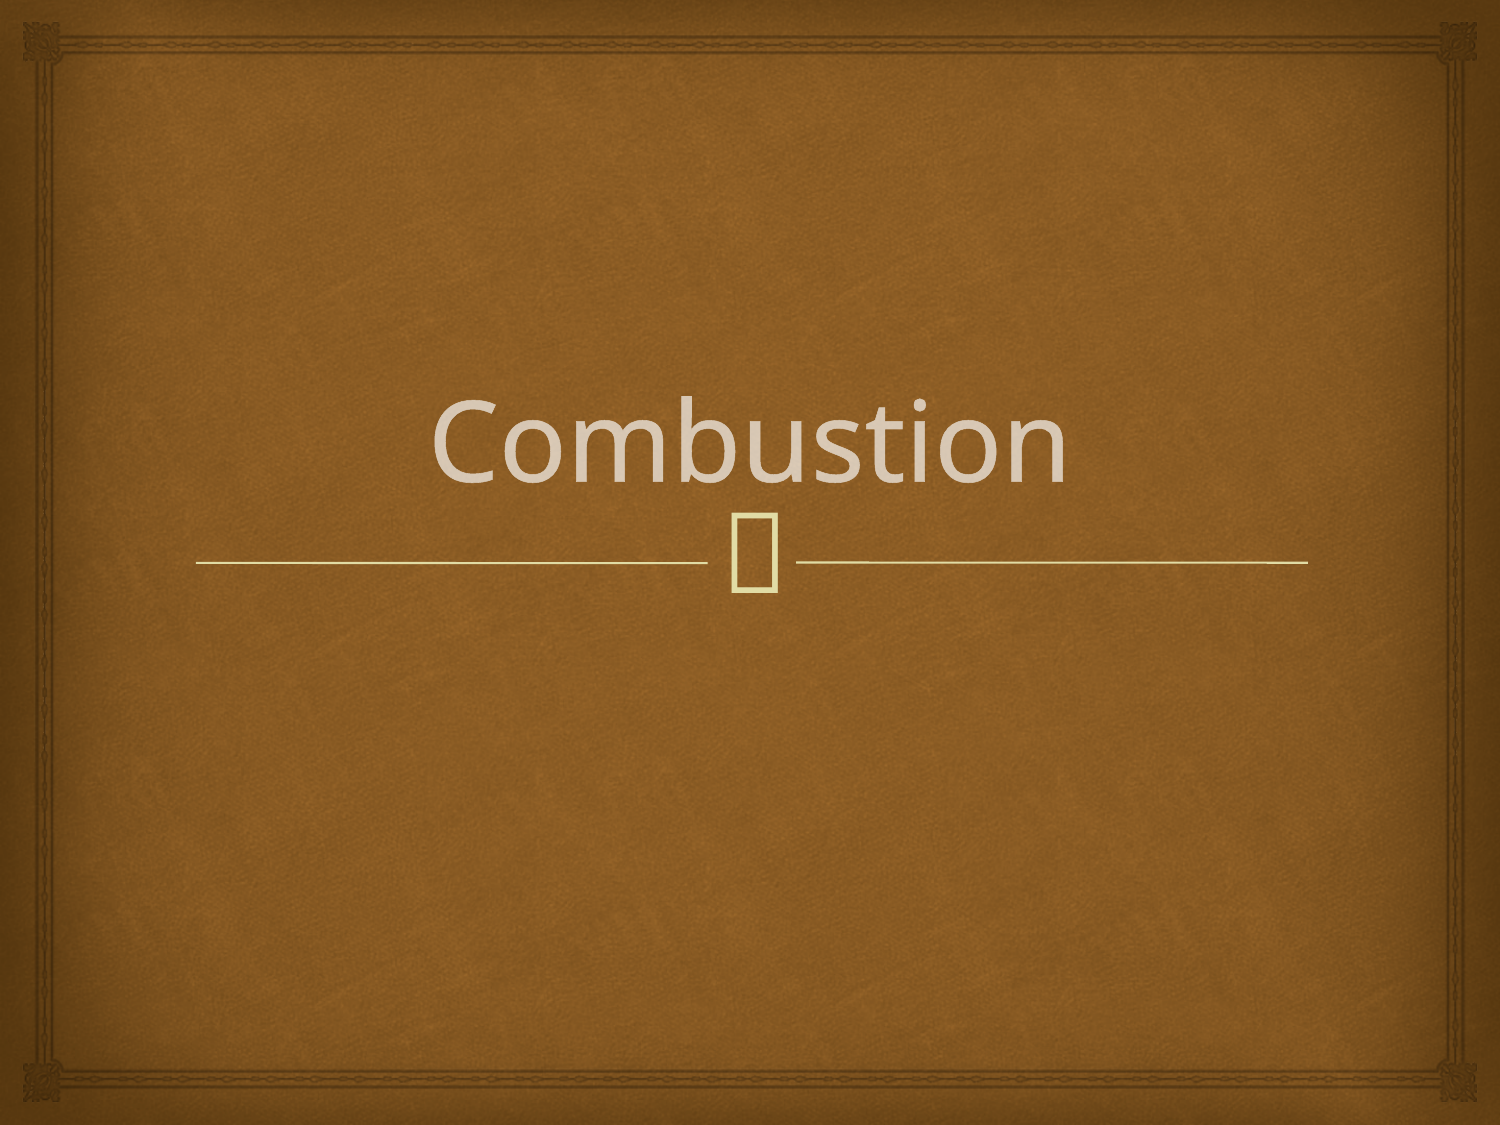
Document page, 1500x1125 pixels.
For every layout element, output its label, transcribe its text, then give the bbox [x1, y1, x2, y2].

picture [0, 0, 1500, 1125]
title Combustion [194, 227, 1306, 512]
